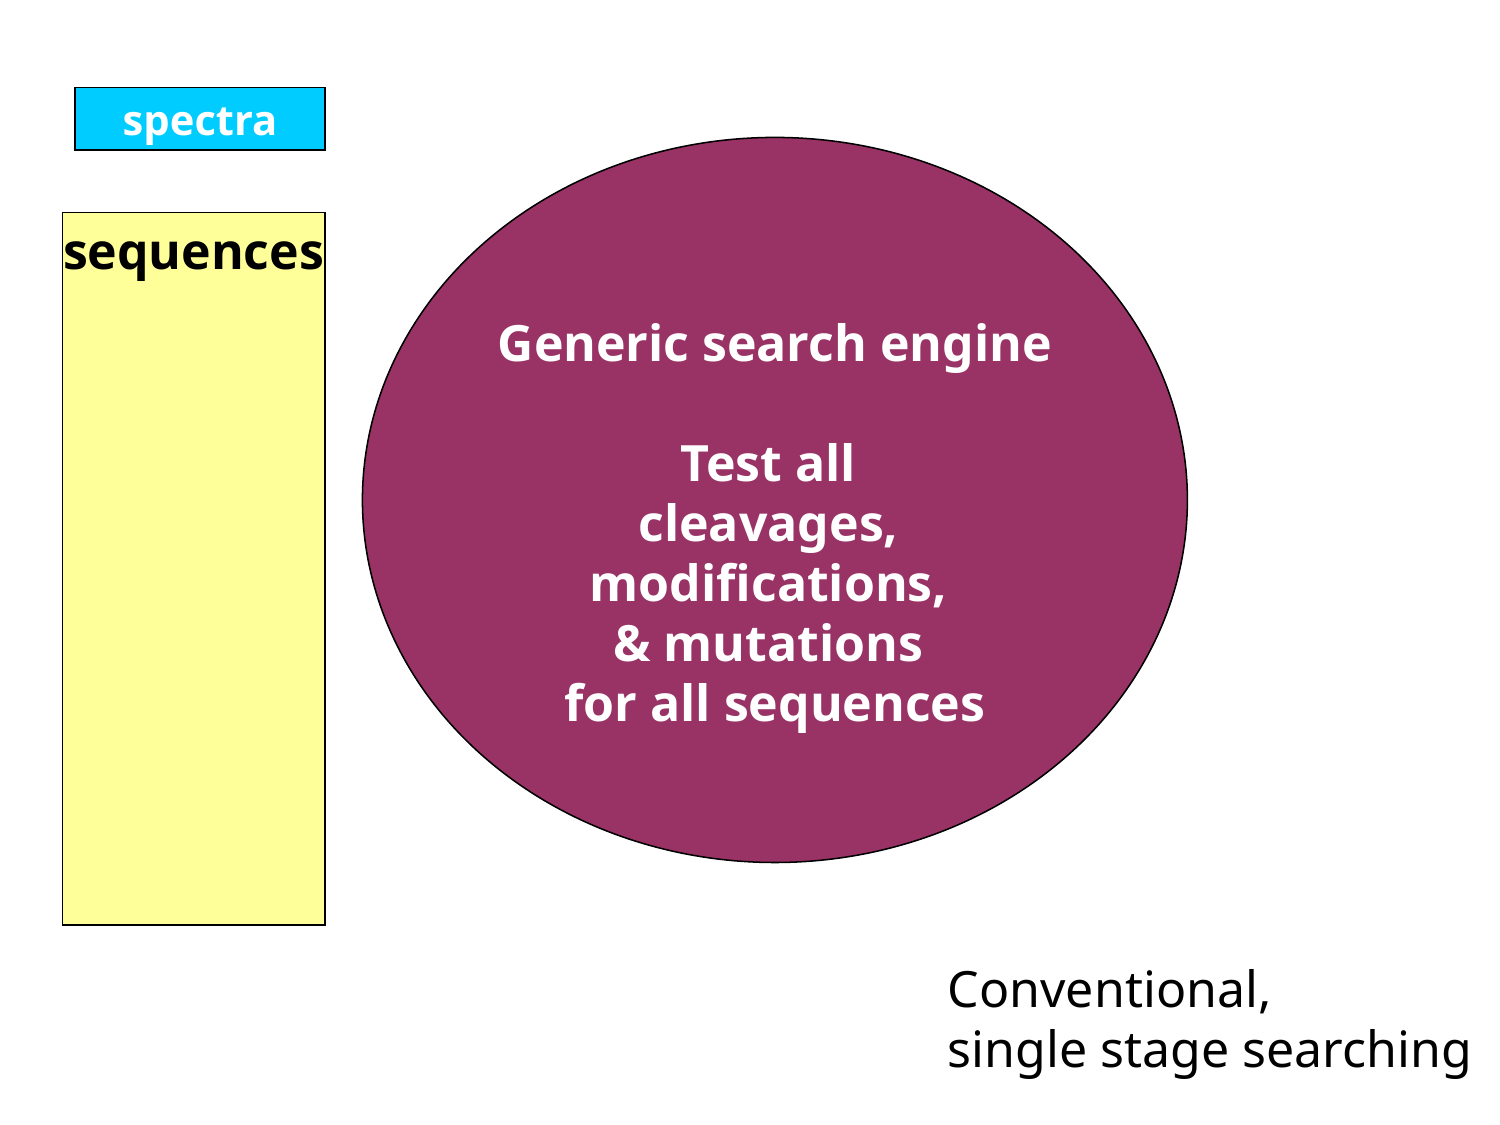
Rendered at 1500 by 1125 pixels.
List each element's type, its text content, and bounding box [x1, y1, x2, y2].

text_box Generic search engine Test all cleavages, modifications, & mutations for all sequences [362, 137, 1188, 863]
text_box Conventional, single stage searching [933, 949, 1488, 1085]
text_box spectra [75, 87, 325, 150]
text_box sequences [62, 212, 325, 925]
text_box [59, 368, 91, 429]
